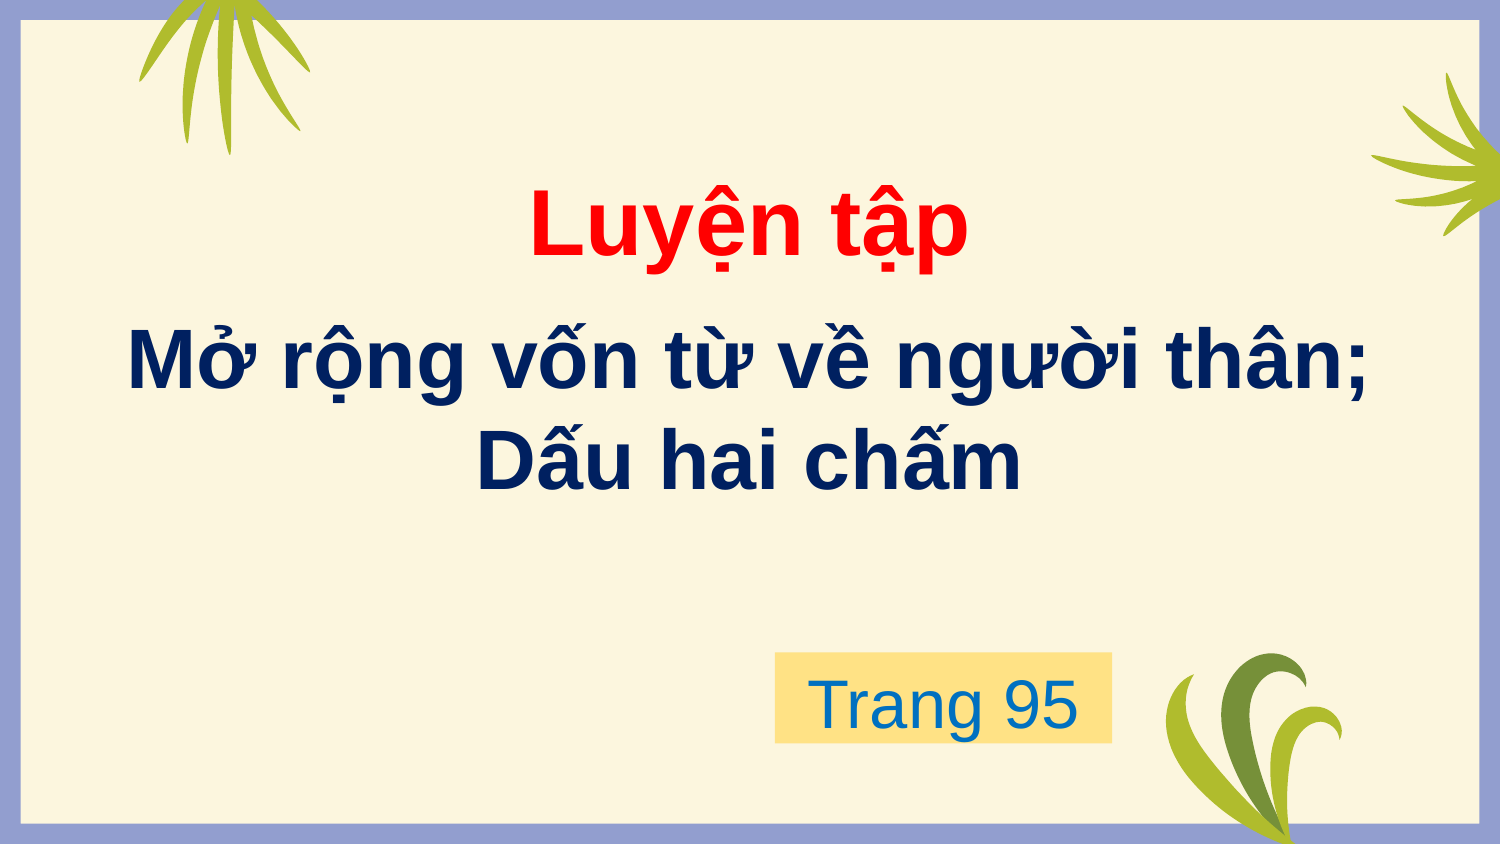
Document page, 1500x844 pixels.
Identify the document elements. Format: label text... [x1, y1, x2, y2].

text_box Trang 95 [774, 652, 1113, 744]
text_box Mở rộng vốn từ về người thân; Dấu hai chấm [15, 377, 1484, 522]
text_box Luyện tập [265, 145, 1234, 290]
